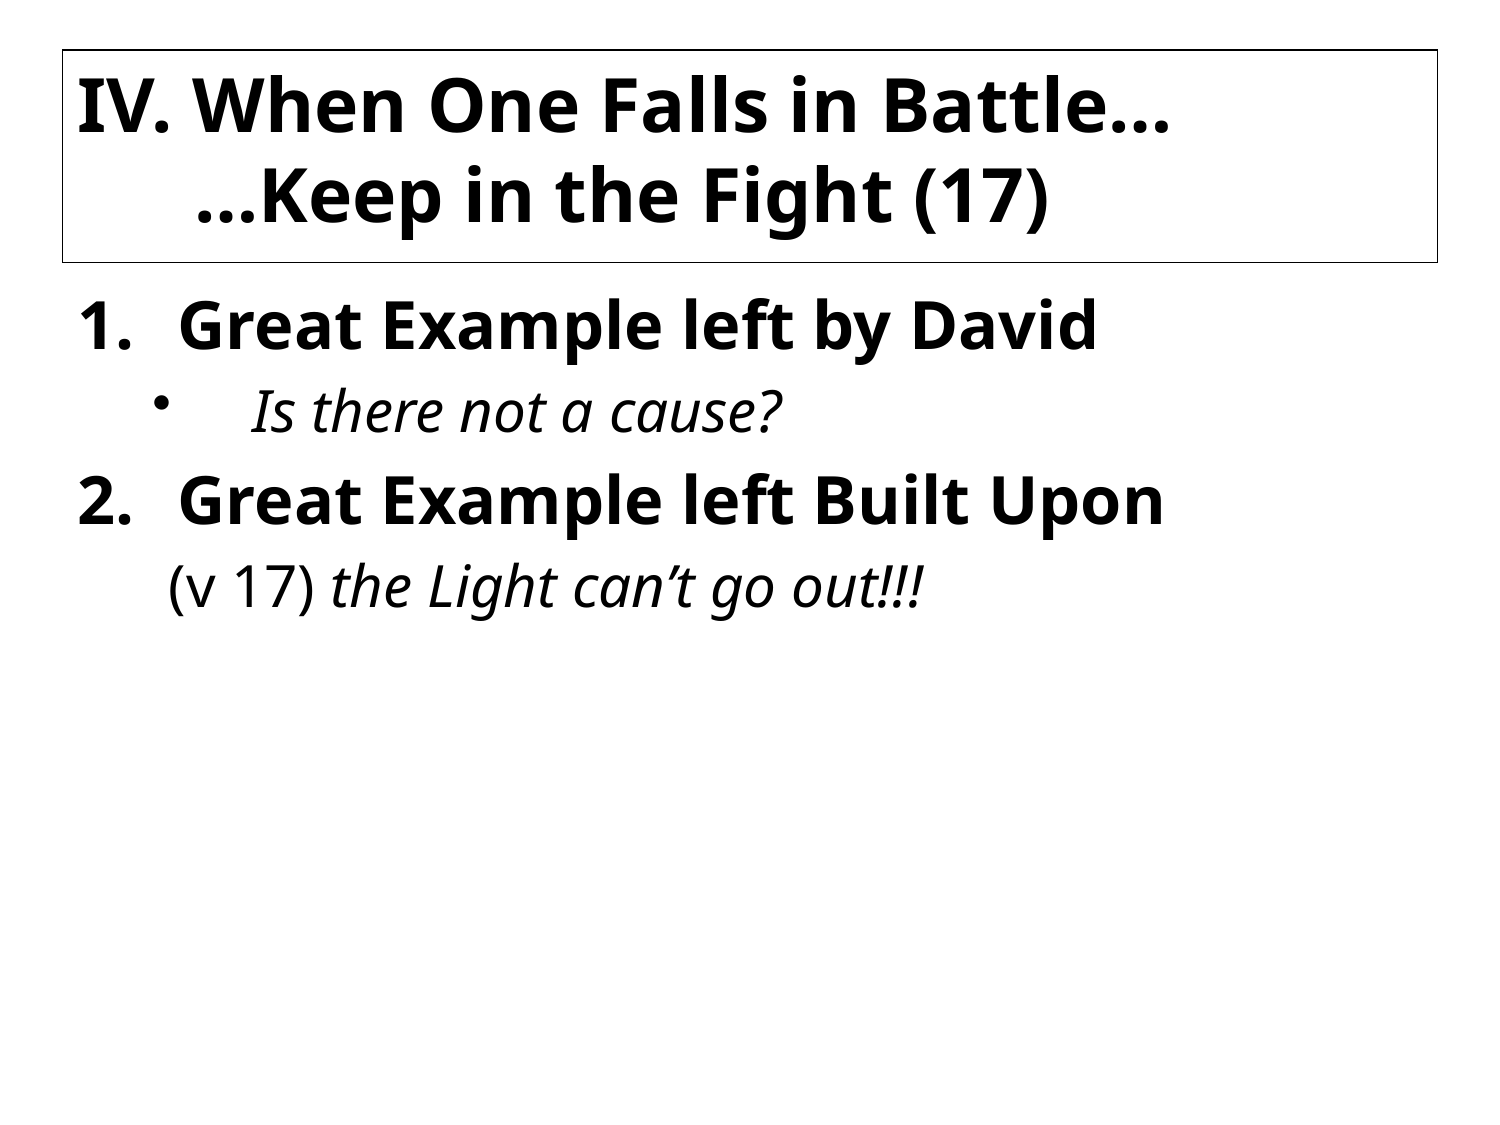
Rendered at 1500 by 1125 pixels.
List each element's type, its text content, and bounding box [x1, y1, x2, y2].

title IV. When One Falls in Battle… …Keep in the Fight (17) [62, 49, 1438, 263]
subtitle Great Example left by David Is there not a cause? Great Example left Built Upon (v 17) the Light can’t go out!!! [61, 274, 1451, 851]
